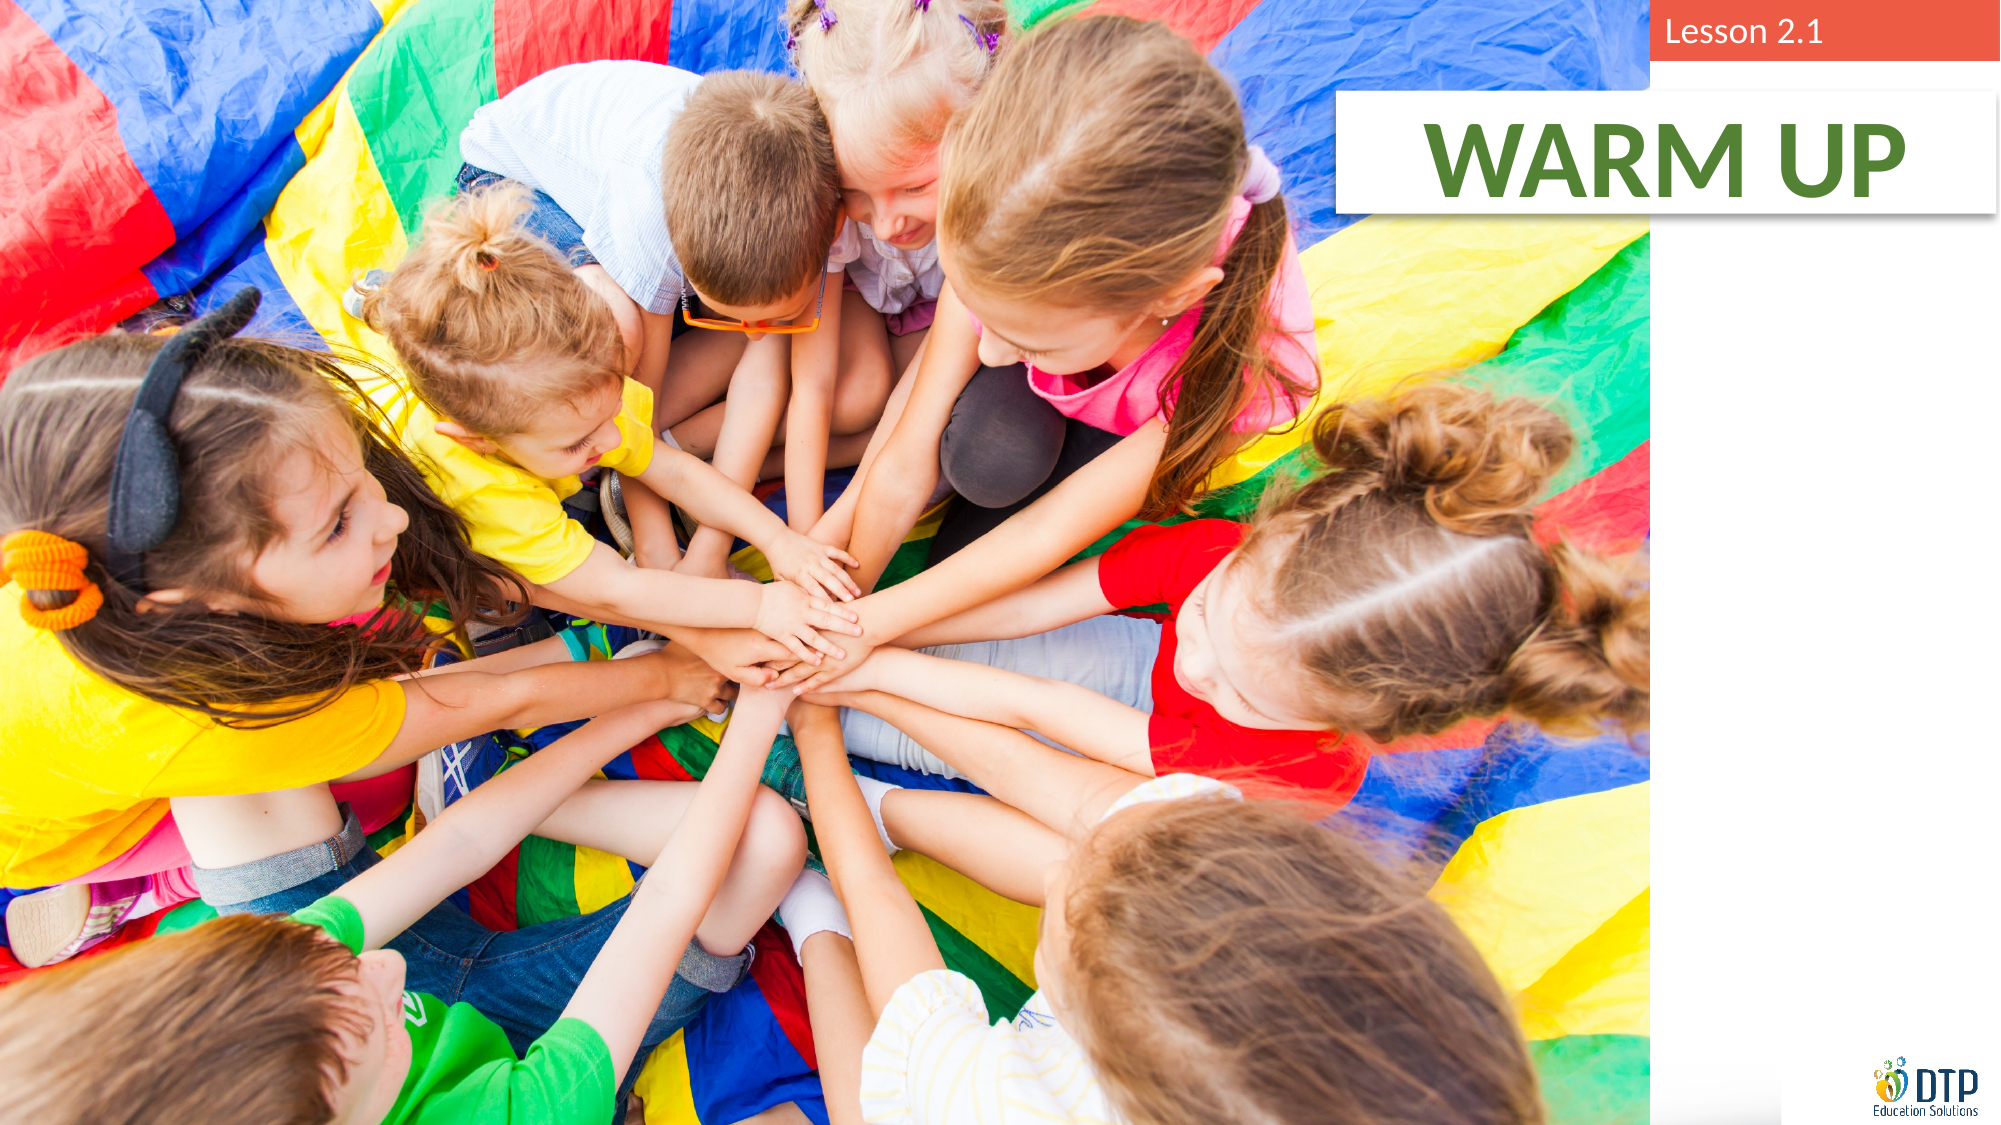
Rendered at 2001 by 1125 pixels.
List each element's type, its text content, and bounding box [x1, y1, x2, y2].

text_box WARM UP [1650, 90, 1997, 214]
picture [1869, 1023, 1982, 1125]
picture [0, 0, 2000, 1125]
